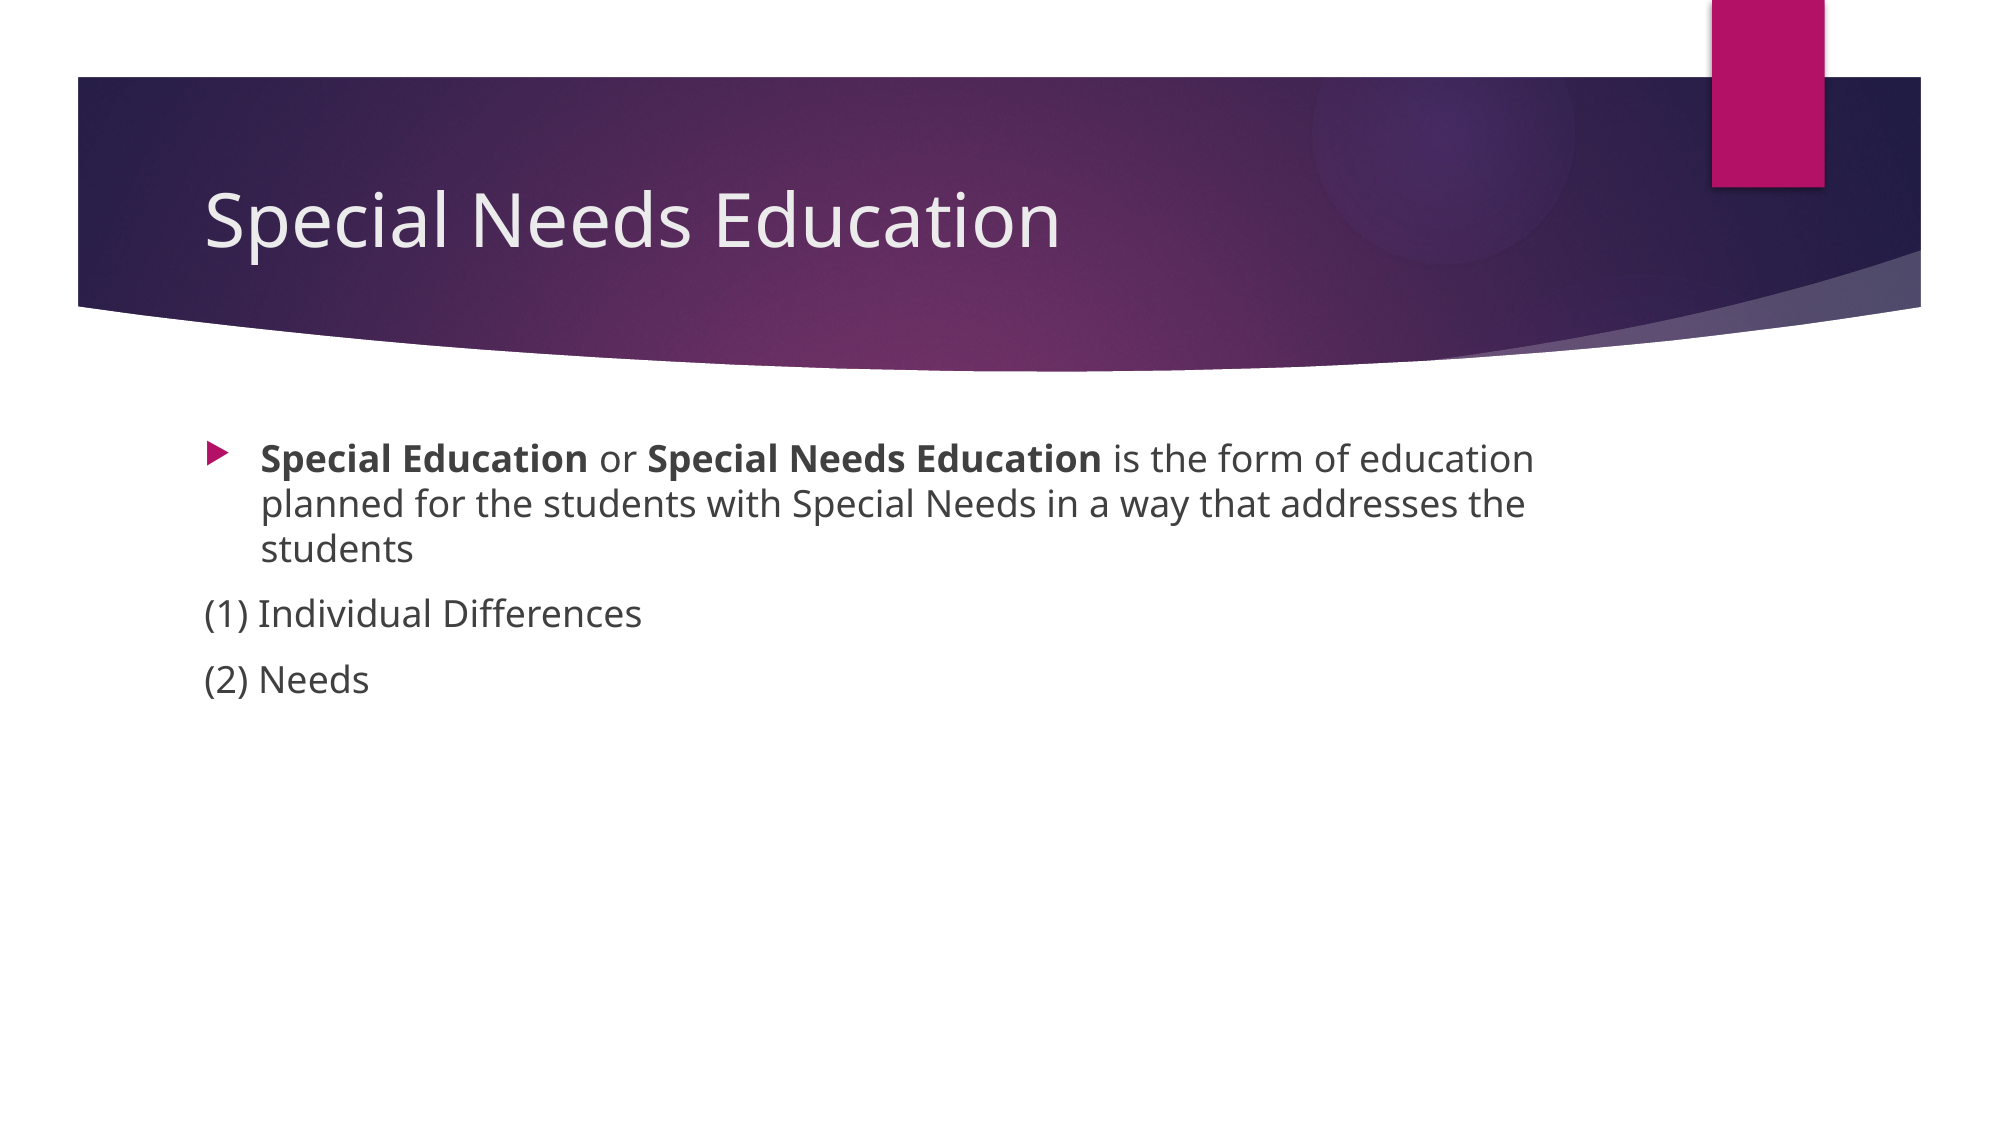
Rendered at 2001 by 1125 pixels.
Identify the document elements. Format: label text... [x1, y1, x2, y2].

list Special Education or Special Needs Education is the form of education planned for the students with Special Needs in a way that addresses the students (1) Individual Differences (2) Needs [189, 427, 1638, 988]
title Special Needs Education [189, 159, 1627, 276]
